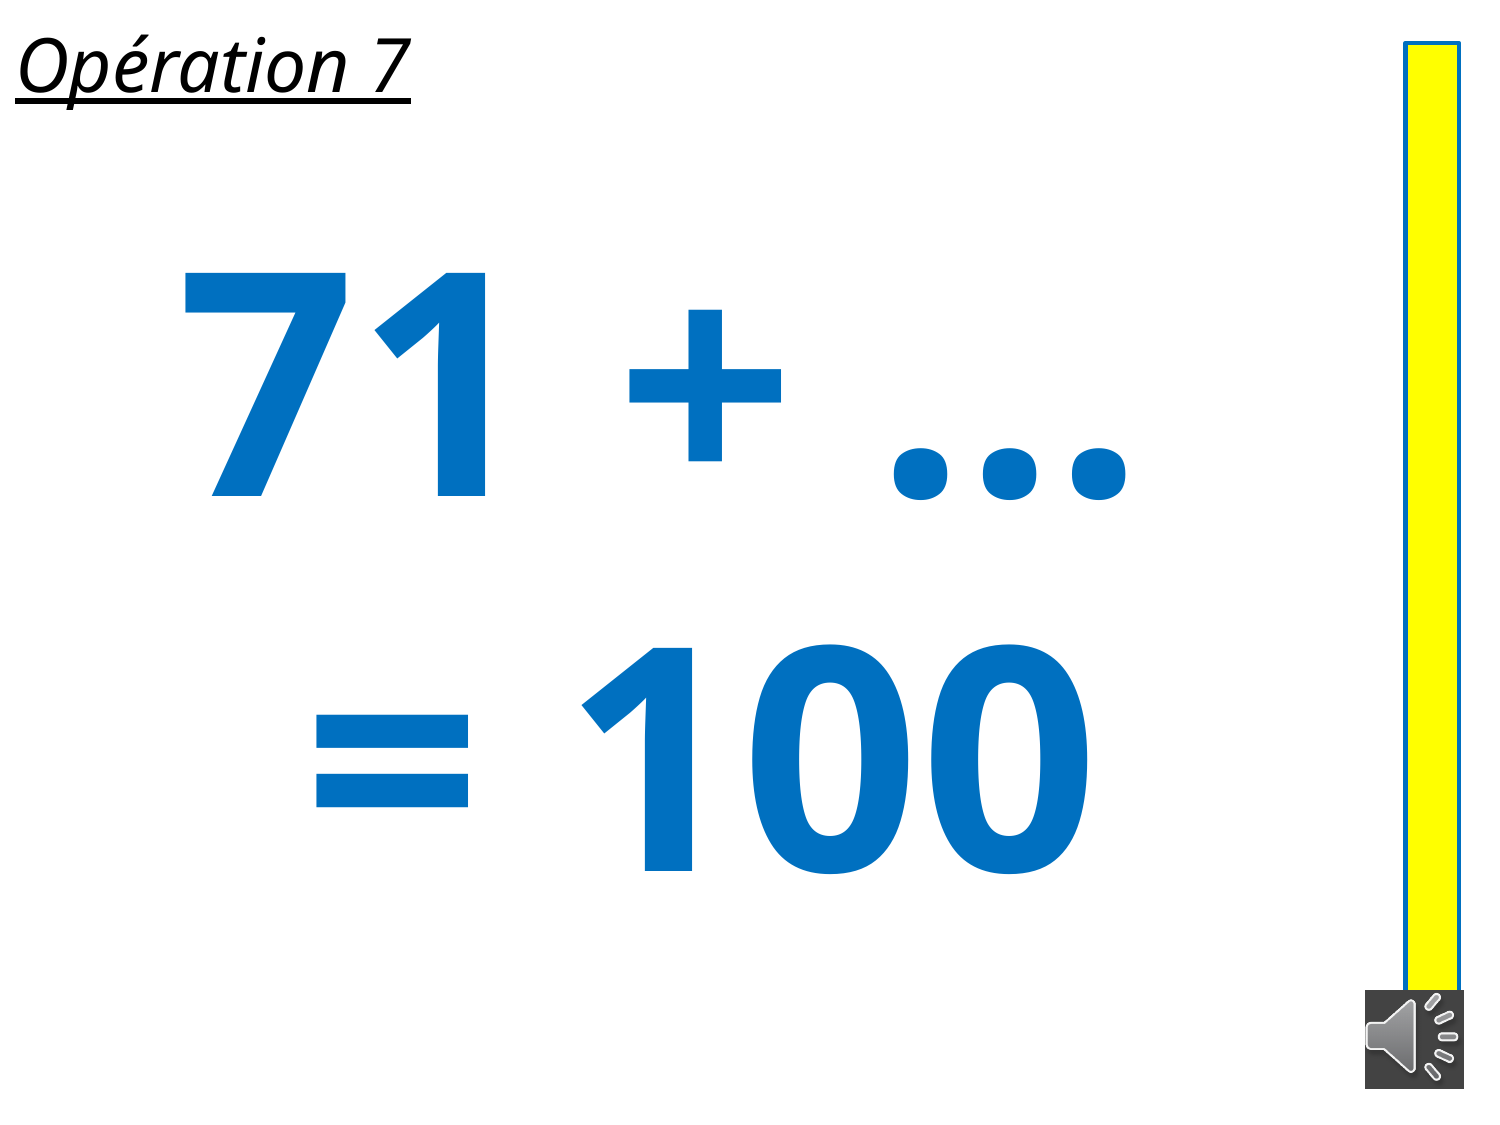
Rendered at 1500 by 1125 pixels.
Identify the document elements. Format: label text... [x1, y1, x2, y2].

text_box 71 + … = 100 [0, 176, 1403, 941]
text_box [1403, 41, 1461, 987]
picture [1364, 989, 1465, 1090]
title Opération 7 [0, 0, 502, 126]
